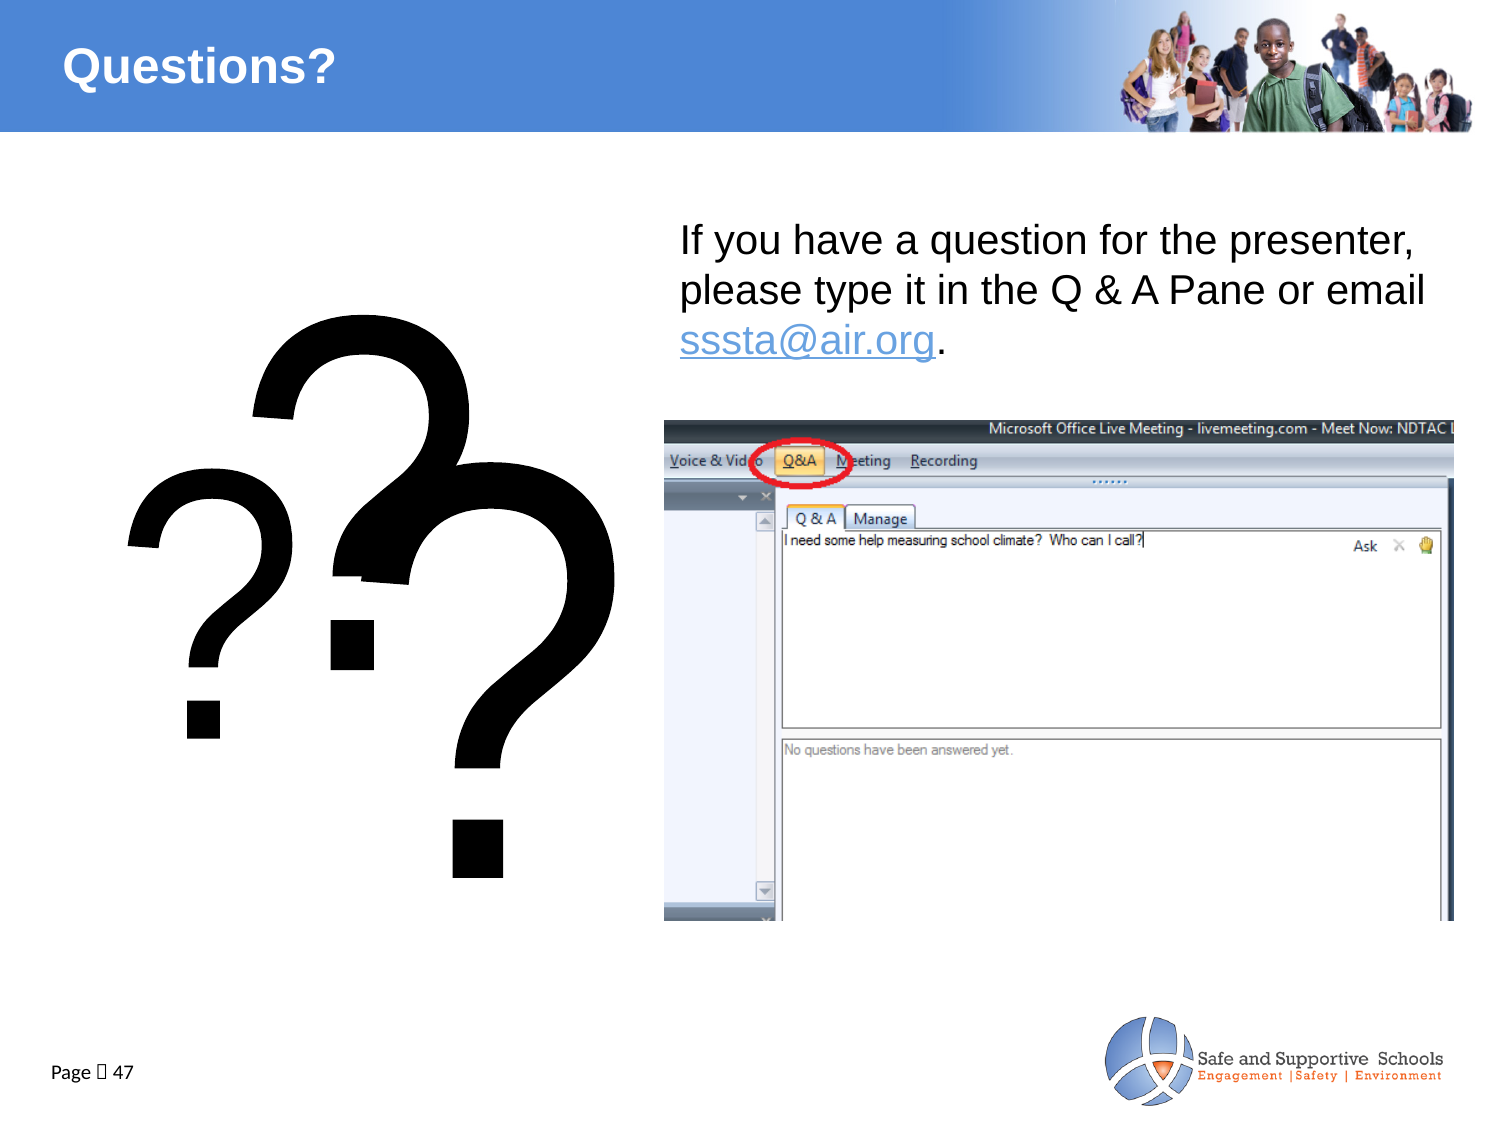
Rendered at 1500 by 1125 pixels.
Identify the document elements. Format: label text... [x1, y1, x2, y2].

footer Page  47 [35, 1051, 257, 1092]
text_box Questions? [47, 25, 936, 101]
picture [0, 0, 1500, 1125]
text_box If you have a question for the presenter, please type it in the Q & A Pane or email sssta@air.org. [664, 205, 1453, 370]
